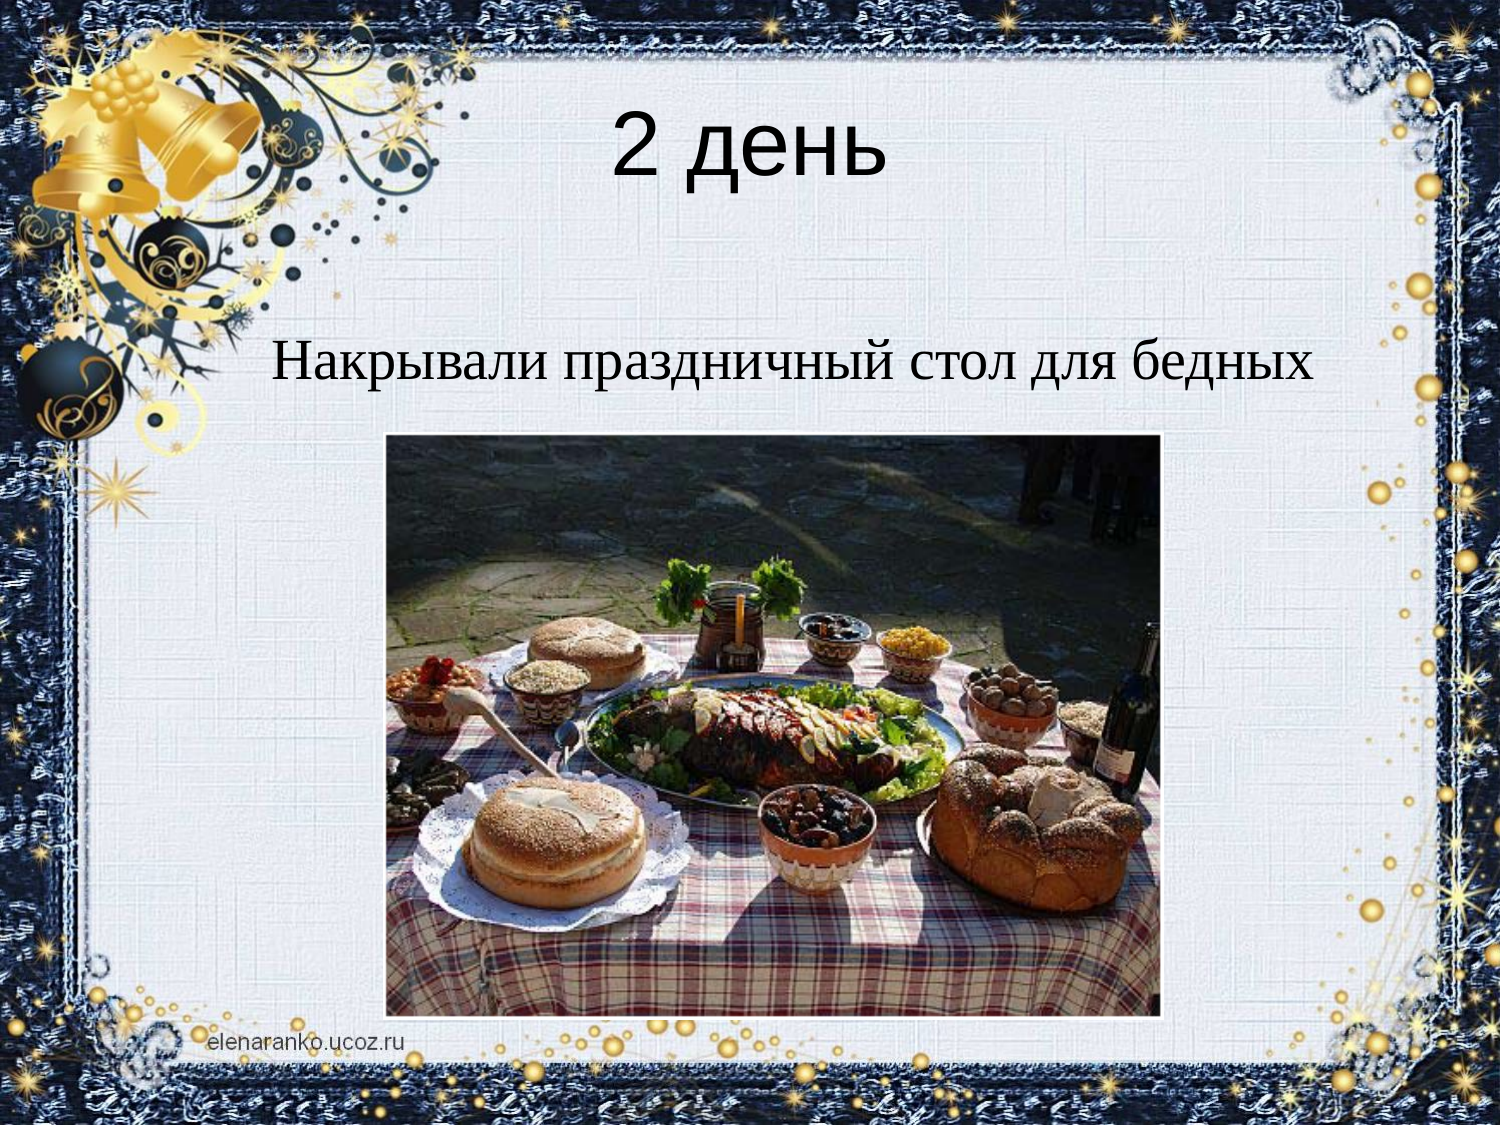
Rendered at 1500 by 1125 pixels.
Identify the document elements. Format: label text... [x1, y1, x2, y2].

title 2 день [74, 44, 1426, 233]
list Накрывали праздничный стол для бедных [241, 231, 1402, 403]
picture [0, 0, 1500, 1125]
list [383, 432, 1164, 1020]
